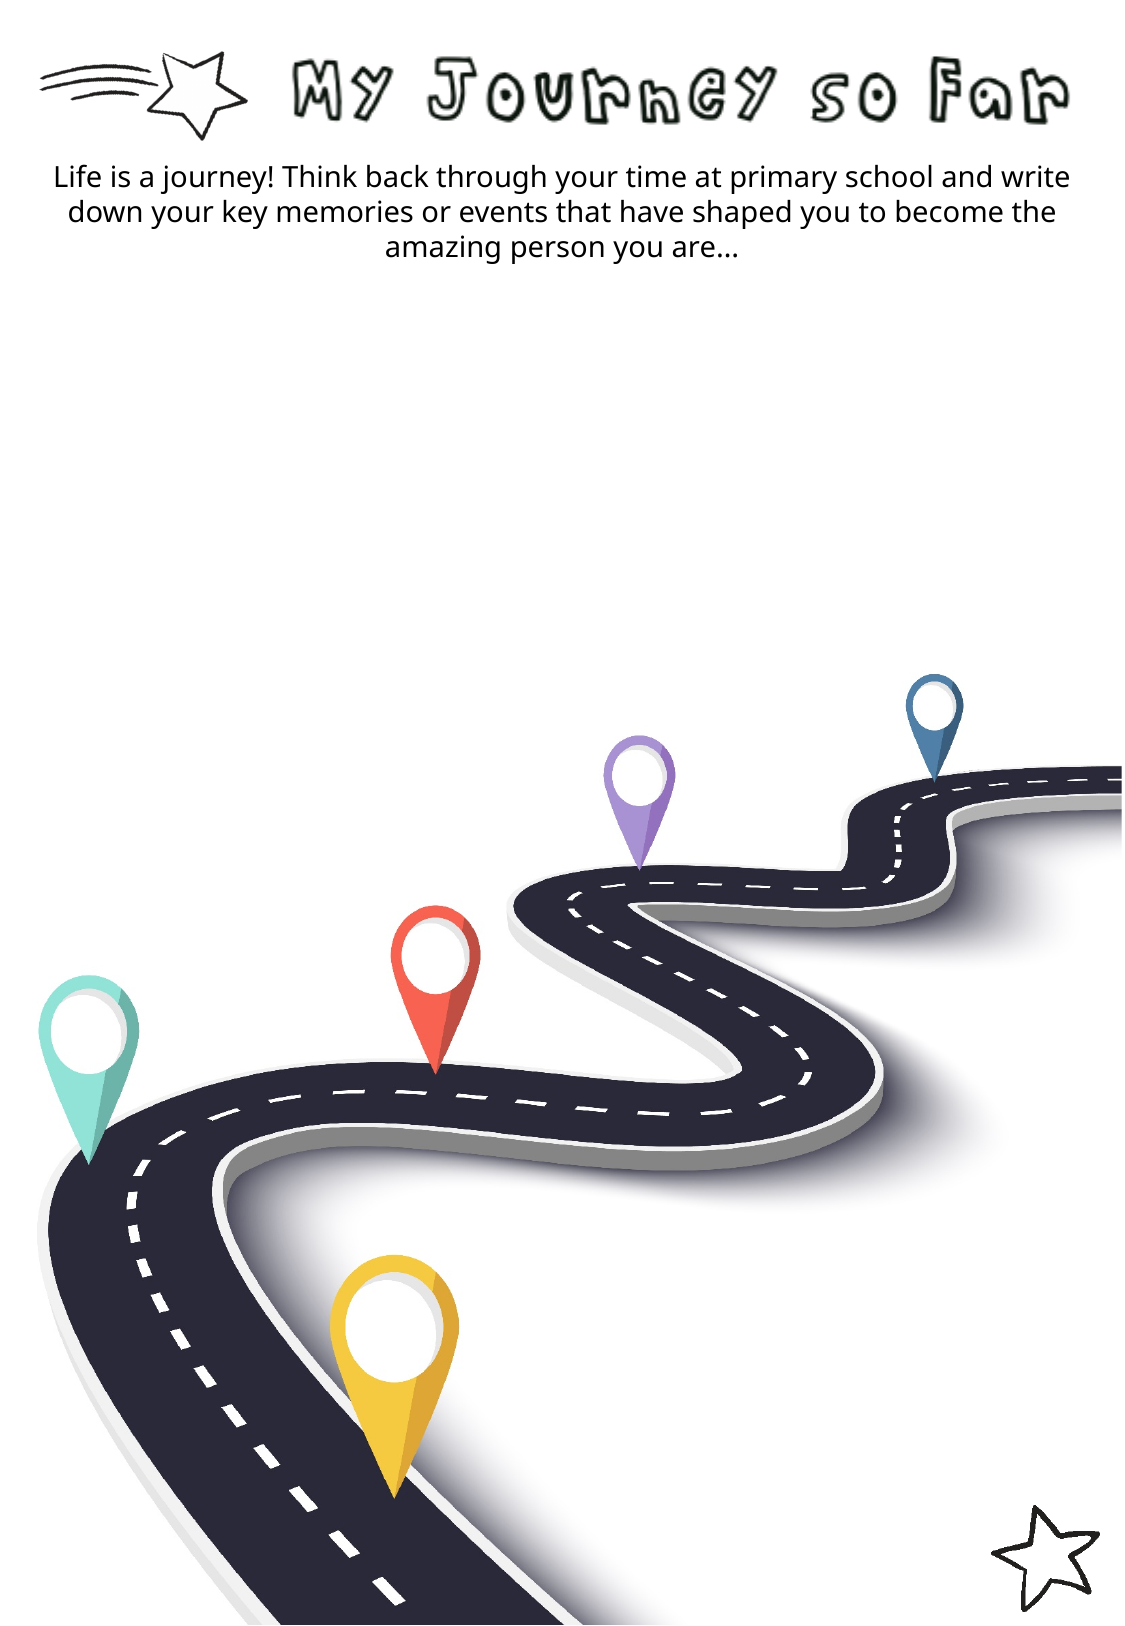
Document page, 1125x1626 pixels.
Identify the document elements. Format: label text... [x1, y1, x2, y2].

picture [3, 584, 1122, 1625]
picture [275, 37, 1084, 141]
text_box Life is a journey! Think back through your time at primary school and write down your key memories or events that have shaped you to become the amazing person you are… [24, 151, 1100, 272]
picture [37, 1, 259, 151]
